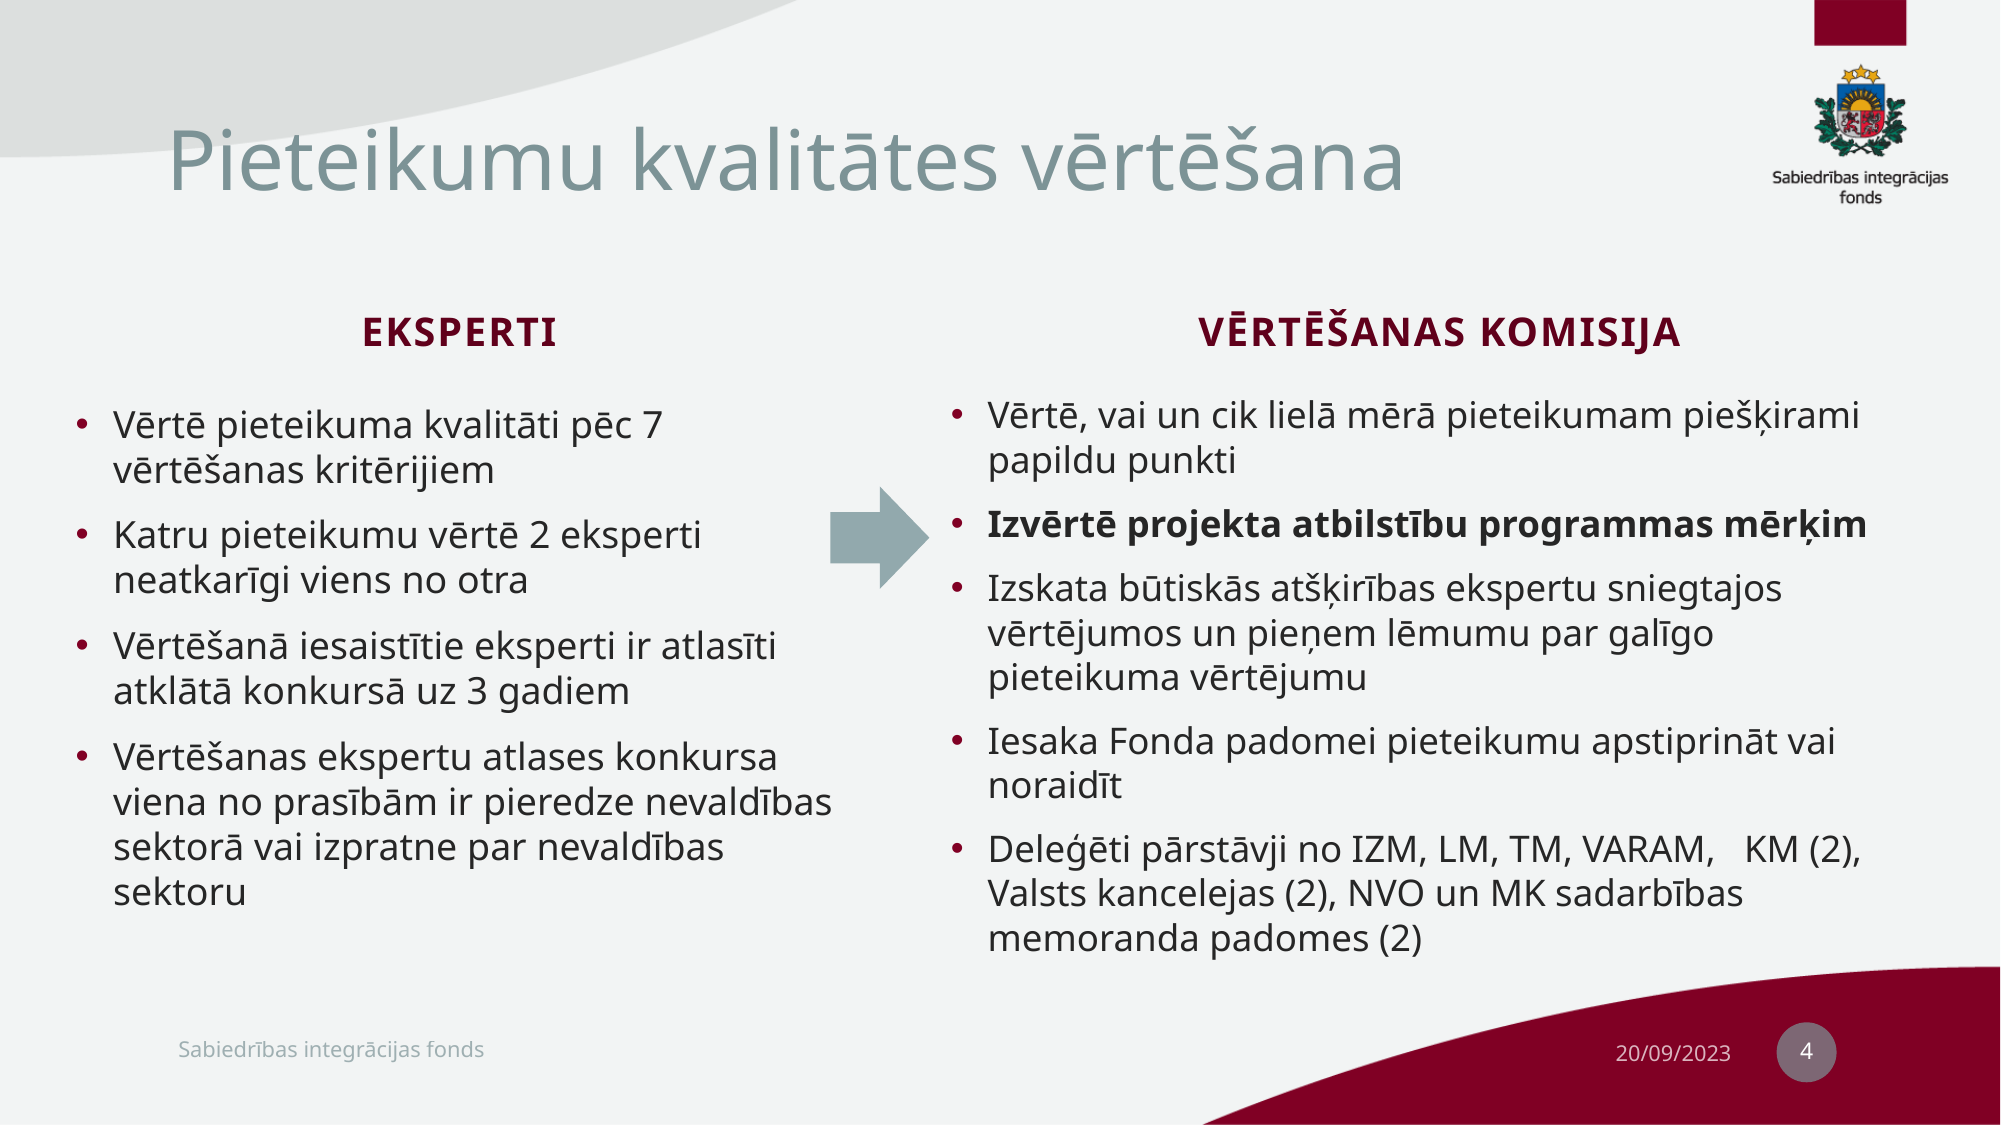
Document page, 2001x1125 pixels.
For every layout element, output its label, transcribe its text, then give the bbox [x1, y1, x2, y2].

list Vērtē pieteikuma kvalitāti pēc 7 vērtēšanas kritērijiem Katru pieteikumu vērtē 2 eksperti neatkarīgi viens no otra Vērtēšanā iesaistītie eksperti ir atlasīti atklātā konkursā uz 3 gadiem Vērtēšanas ekspertu atlases konkursa viena no prasībām ir pieredze nevaldības sektorā vai izpratne par nevaldības sektoru [60, 364, 858, 950]
picture [0, 0, 2001, 1125]
list Eksperti [60, 246, 858, 363]
title Pieteikumu kvalitātes vērtēšana [134, 69, 1448, 258]
list Vērtēšanas komisija [1039, 246, 1840, 363]
text_box [829, 485, 931, 590]
slide_number 4 [1776, 1022, 1837, 1083]
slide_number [1294, 1025, 1747, 1079]
footer Sabiedrības integrācijas fonds [163, 1023, 1132, 1076]
list Vērtē, vai un cik lielā mērā pieteikumam piešķirami papildu punkti Izvērtē projekta atbilstību programmas mērķim Izskata būtiskās atšķirības ekspertu sniegtajos vērtējumos un pieņem lēmumu par galīgo pieteikuma vērtējumu Iesaka Fonda padomei pieteikumu apstiprināt vai noraidīt Deleģēti pārstāvji no IZM, LM, TM, VARAM, KM (2), Valsts kancelejas (2), NVO un MK sadarbības memoranda padomes (2) [935, 382, 1904, 968]
